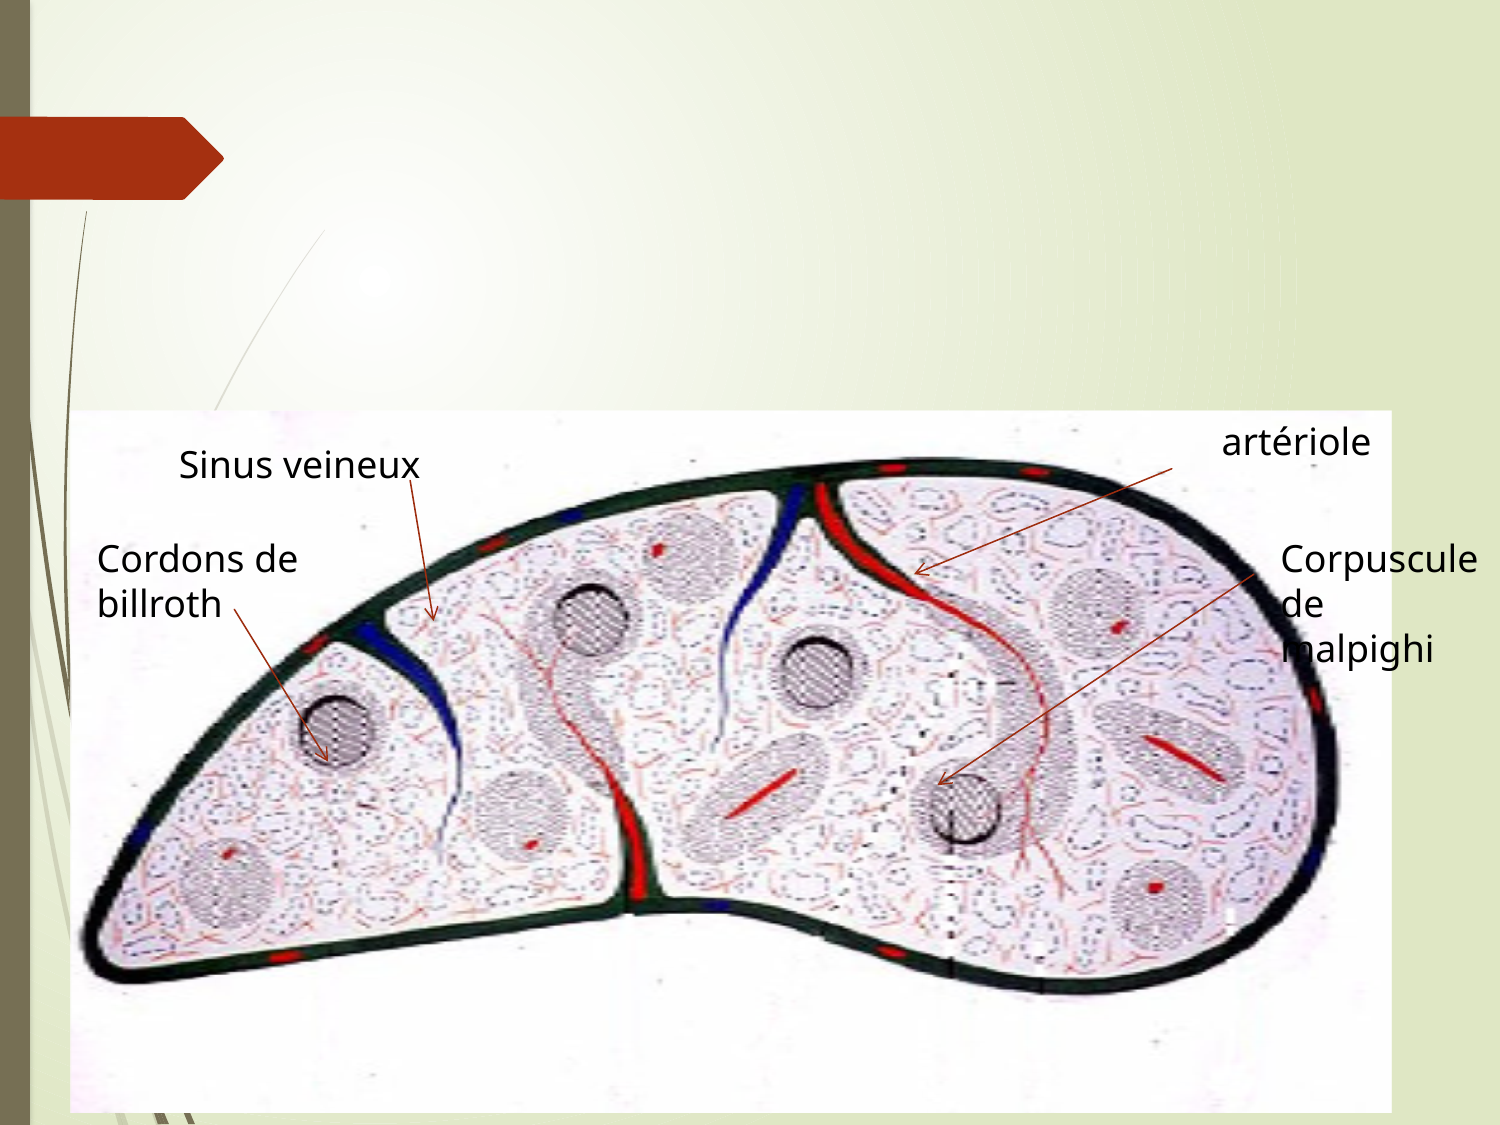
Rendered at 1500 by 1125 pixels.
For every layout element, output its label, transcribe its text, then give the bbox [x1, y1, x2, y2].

text_box Corpuscule de malpighi [1265, 527, 1500, 678]
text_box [913, 468, 1173, 575]
text_box Sinus veineux [163, 433, 373, 494]
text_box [351, 538, 493, 563]
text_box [204, 638, 358, 733]
text_box Cordons de billroth [81, 527, 352, 633]
picture [72, 100, 1391, 1125]
text_box artériole [1206, 410, 1500, 470]
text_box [937, 573, 1255, 786]
